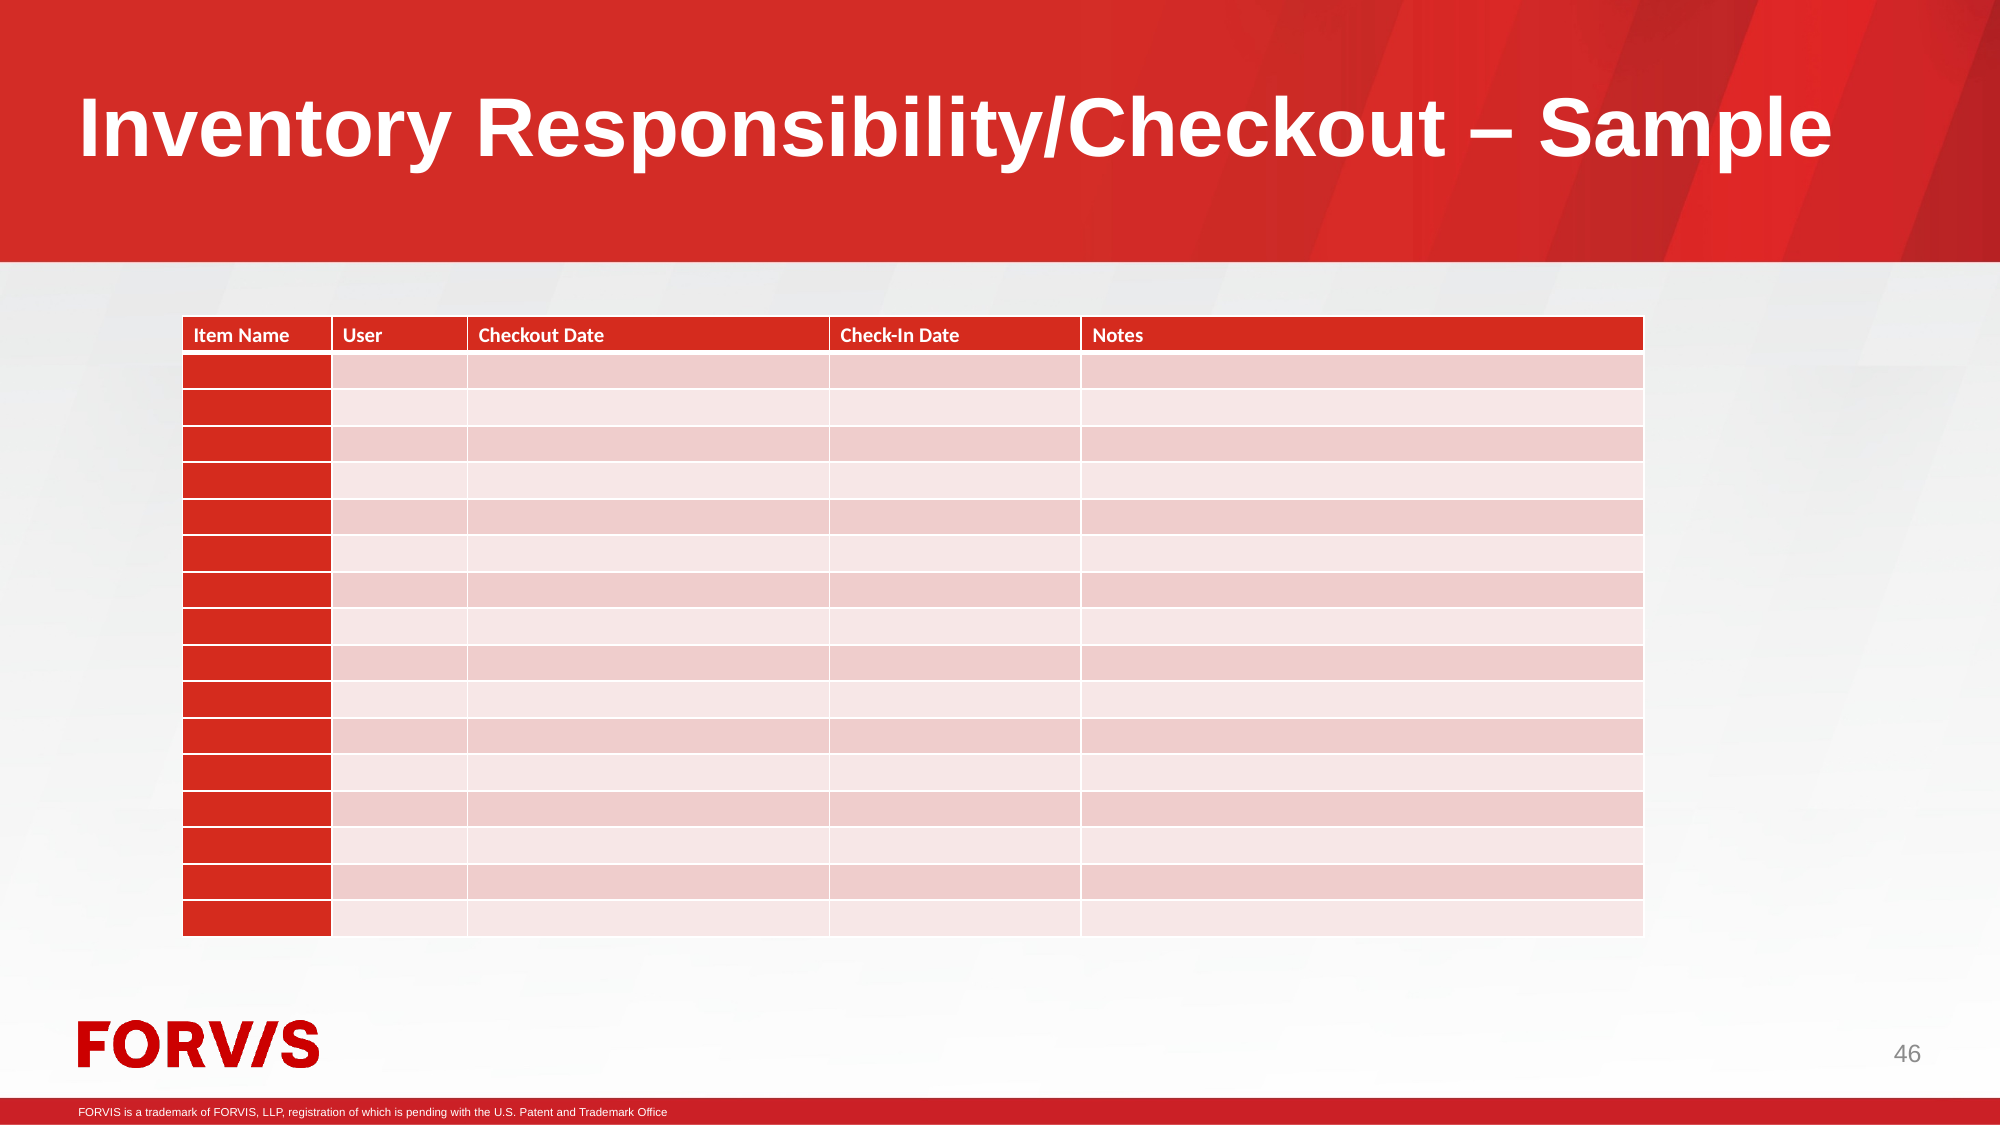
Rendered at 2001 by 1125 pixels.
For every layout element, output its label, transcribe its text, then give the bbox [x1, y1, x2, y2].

table_cell [183, 463, 331, 498]
table_cell [830, 427, 1080, 461]
table_cell [830, 792, 1080, 826]
table_cell [830, 355, 1080, 388]
table_cell [1082, 427, 1643, 461]
table_cell [830, 609, 1080, 644]
table_cell [333, 609, 467, 644]
table_cell [830, 865, 1080, 899]
table_cell [183, 573, 331, 607]
table_cell [830, 463, 1080, 498]
table_cell [183, 865, 331, 899]
table_cell [333, 682, 467, 717]
table_cell [183, 500, 331, 534]
table_cell [468, 755, 829, 790]
table_cell [830, 755, 1080, 790]
table_cell [1082, 828, 1643, 863]
table_cell [1082, 573, 1643, 607]
table_cell [830, 390, 1080, 425]
table_cell [183, 609, 331, 644]
table_cell [1082, 755, 1643, 790]
table_cell [1082, 901, 1643, 936]
table_cell [1082, 463, 1643, 498]
table_header Check-In Date [830, 317, 1080, 350]
table_cell [468, 719, 829, 753]
table_cell [468, 427, 829, 461]
table_cell [468, 536, 829, 571]
table_cell [1082, 500, 1643, 534]
table_cell [468, 901, 829, 936]
table_cell [1082, 719, 1643, 753]
table_cell [183, 536, 331, 571]
table_cell [183, 719, 331, 753]
table_header Checkout Date [468, 317, 829, 350]
table_cell [183, 427, 331, 461]
table_header Notes [1082, 317, 1643, 350]
table_header User [333, 317, 467, 350]
table_cell [1082, 355, 1643, 388]
table_cell [830, 719, 1080, 753]
table_cell [468, 355, 829, 388]
table_cell [333, 646, 467, 680]
table_cell [1082, 682, 1643, 717]
table_cell [468, 390, 829, 425]
table_cell [468, 792, 829, 826]
table_cell [830, 500, 1080, 534]
table_cell [183, 682, 331, 717]
table_cell [1082, 609, 1643, 644]
table_cell [1082, 536, 1643, 571]
table_cell [183, 390, 331, 425]
table_cell [333, 719, 467, 753]
table_cell [183, 646, 331, 680]
table_cell [468, 828, 829, 863]
table_cell [830, 682, 1080, 717]
table_cell [183, 828, 331, 863]
table_cell [830, 828, 1080, 863]
table_cell [1082, 390, 1643, 425]
table_cell [333, 828, 467, 863]
table_cell [468, 646, 829, 680]
table_cell [183, 792, 331, 826]
table_cell [183, 755, 331, 790]
table_cell [830, 573, 1080, 607]
table_cell [333, 755, 467, 790]
table_cell [468, 500, 829, 534]
table_cell [333, 390, 467, 425]
slide_number 46 [1471, 1046, 1922, 1068]
table_cell [333, 901, 467, 936]
table_cell [183, 901, 331, 936]
table_cell [333, 355, 467, 388]
title Inventory Responsibility/Checkout – Sample [78, 0, 1922, 259]
table_cell [468, 682, 829, 717]
table_cell [830, 536, 1080, 571]
table_cell [468, 573, 829, 607]
table_cell [1082, 865, 1643, 899]
table_header Item Name [183, 317, 331, 350]
table_cell [333, 865, 467, 899]
table_cell [468, 609, 829, 644]
table_cell [333, 573, 467, 607]
table_cell [468, 865, 829, 899]
table_cell [830, 646, 1080, 680]
table_cell [333, 500, 467, 534]
table_cell [333, 463, 467, 498]
table_cell [333, 792, 467, 826]
table_cell [830, 901, 1080, 936]
picture [0, 0, 2000, 1125]
table_cell [1082, 792, 1643, 826]
table_cell [183, 355, 331, 388]
table_cell [468, 463, 829, 498]
table_cell [333, 536, 467, 571]
table_cell [1082, 646, 1643, 680]
table_cell [333, 427, 467, 461]
